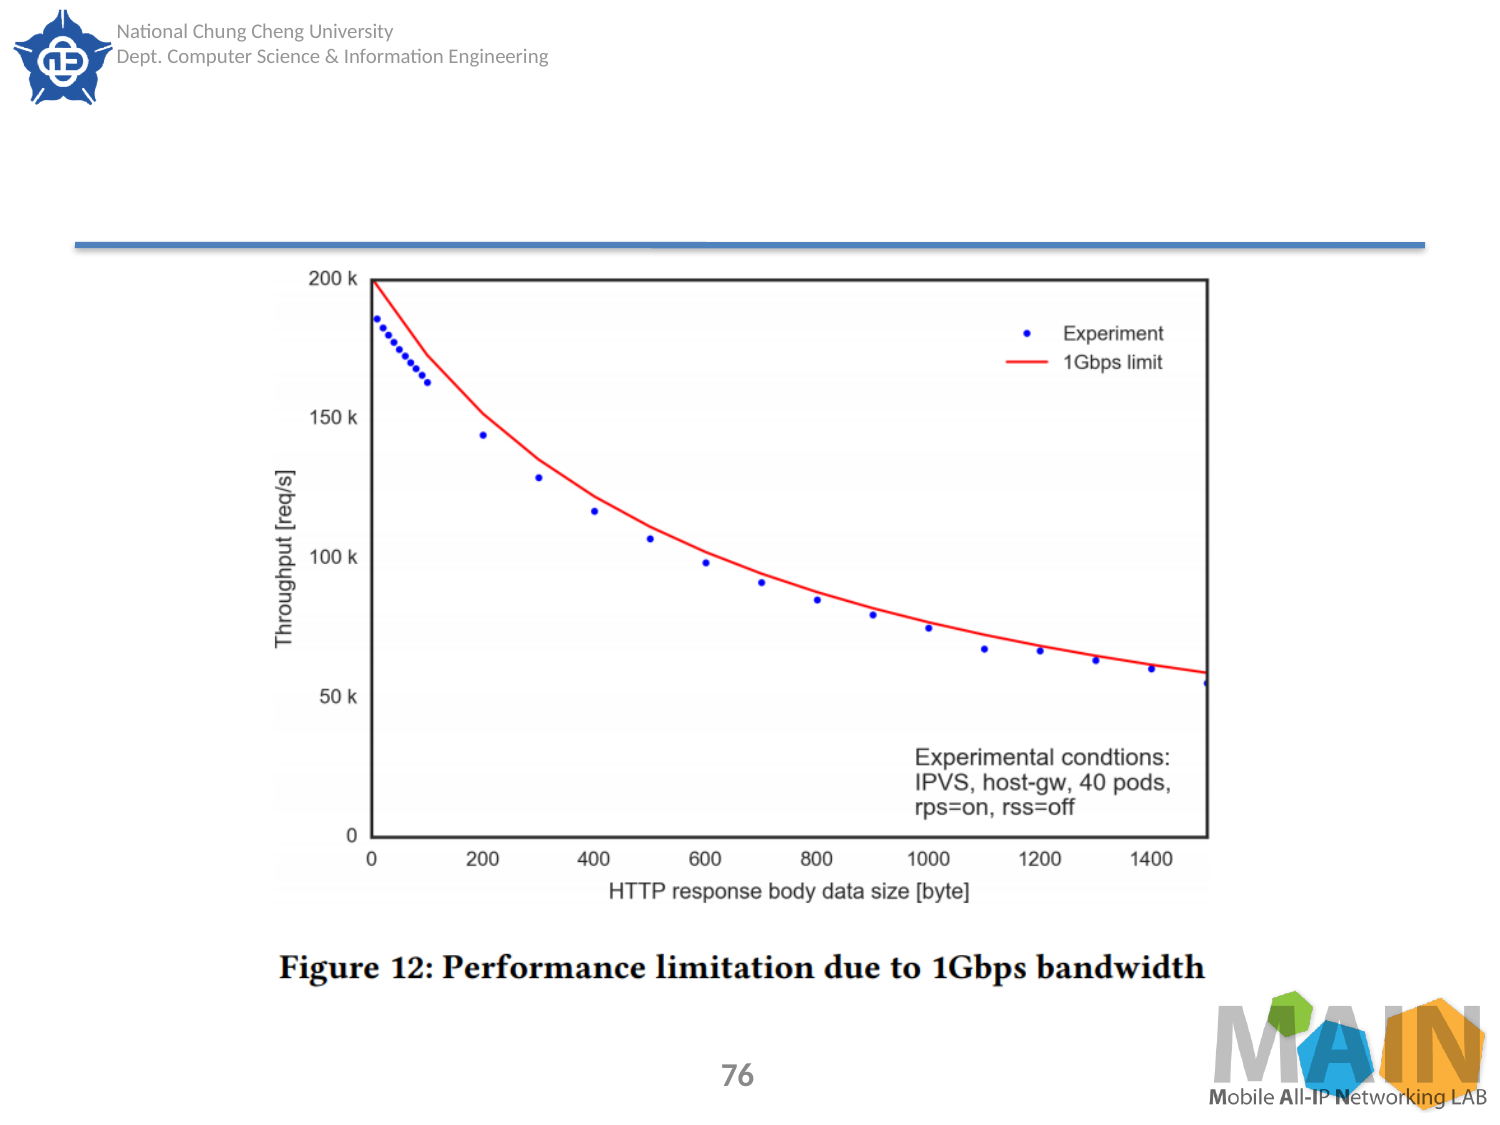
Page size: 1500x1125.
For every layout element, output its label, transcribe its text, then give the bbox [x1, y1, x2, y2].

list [265, 262, 1235, 1006]
picture [0, 0, 126, 113]
slide_number 76 [562, 1042, 913, 1103]
picture [1050, 987, 1488, 1113]
picture [119, 51, 126, 62]
